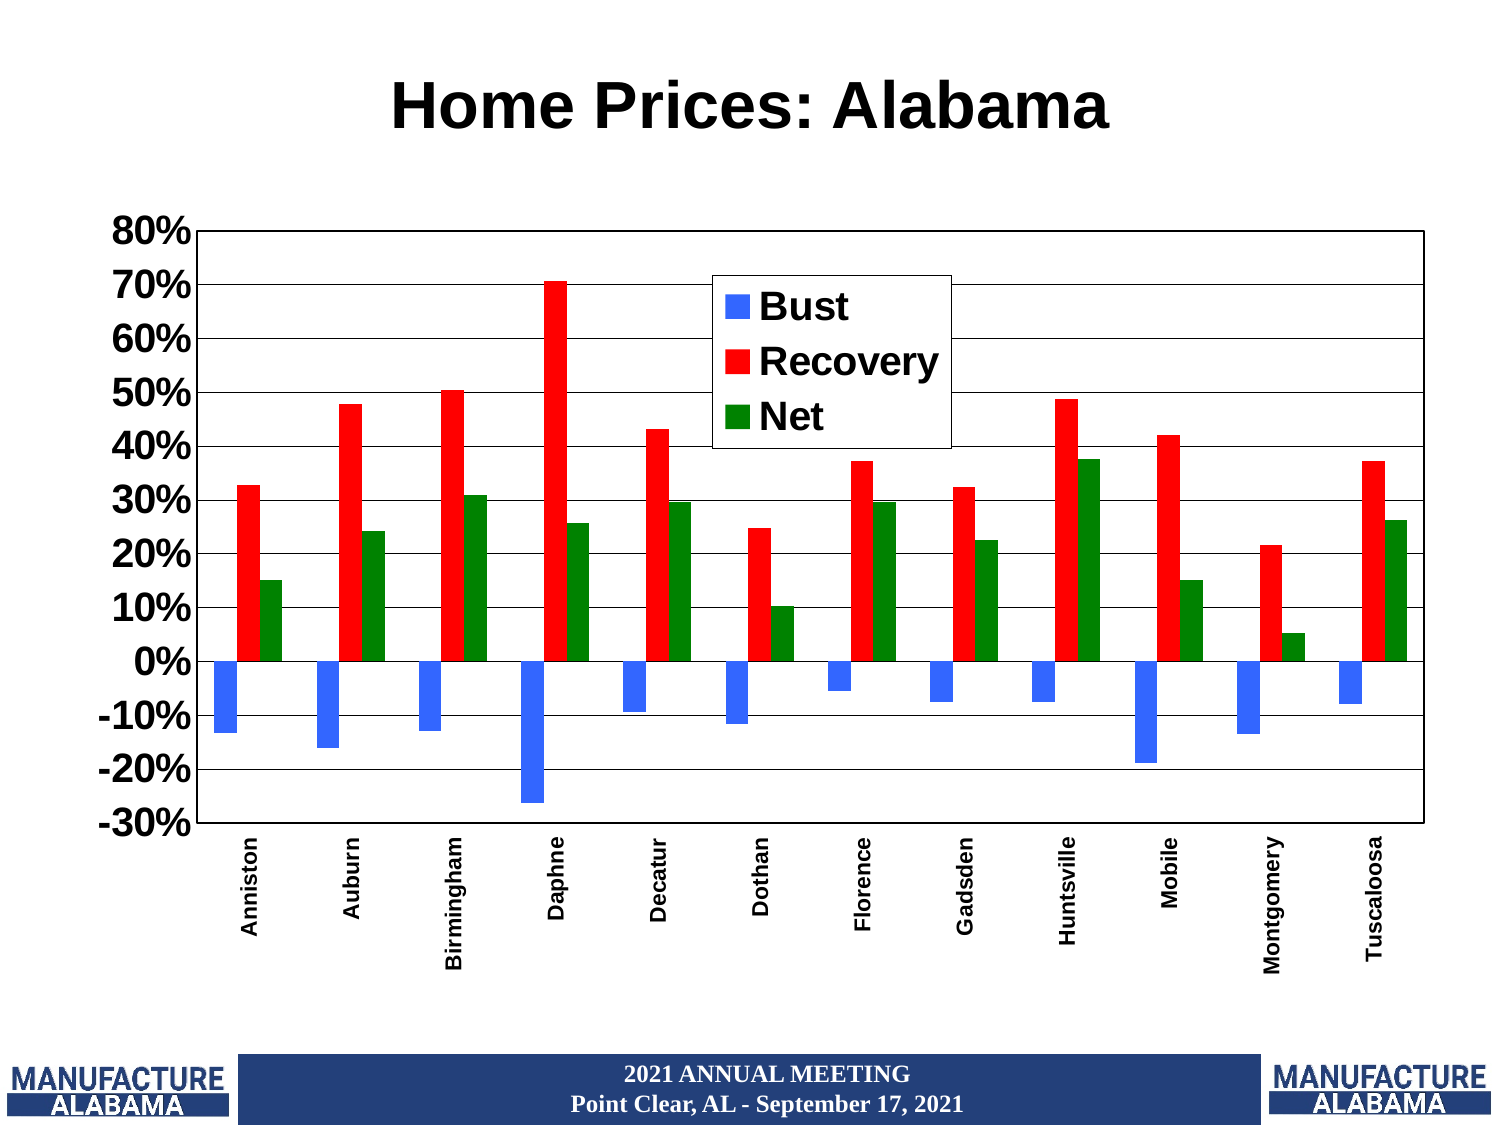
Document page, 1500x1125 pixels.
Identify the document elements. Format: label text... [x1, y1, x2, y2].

picture [1261, 1052, 1500, 1125]
picture [0, 1054, 238, 1125]
title Home Prices: Alabama [124, 74, 1376, 176]
chart [37, 195, 1437, 1013]
